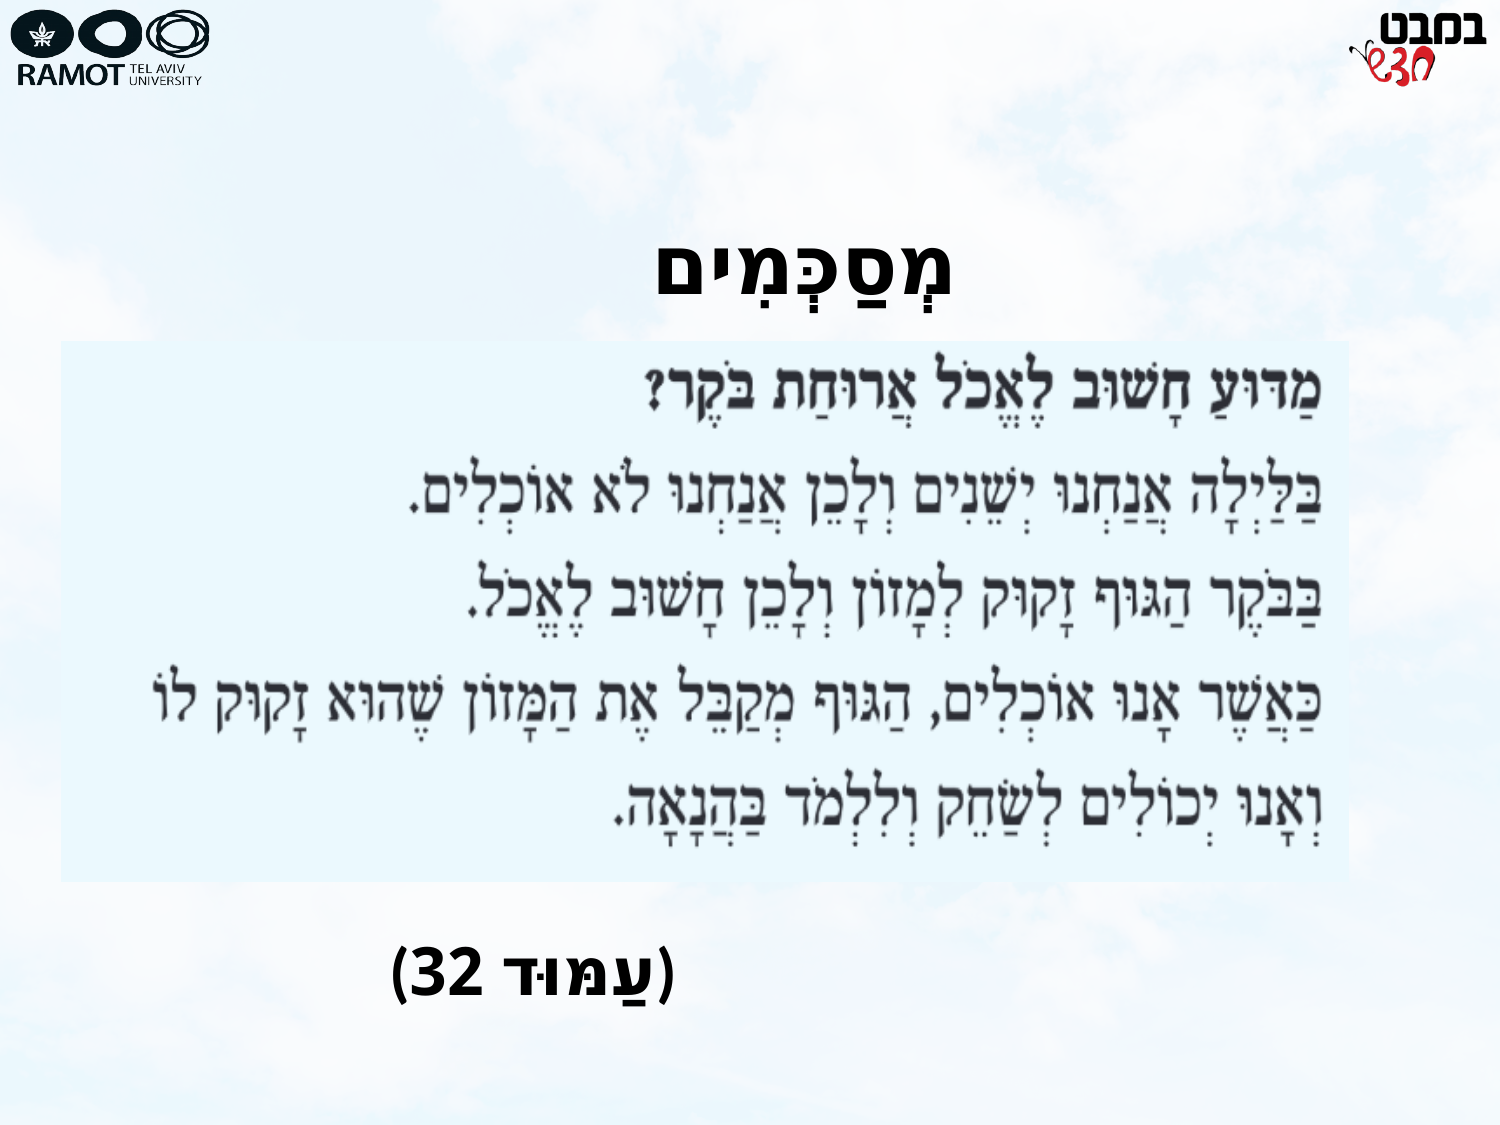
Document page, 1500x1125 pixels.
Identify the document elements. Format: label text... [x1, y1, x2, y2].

picture [1347, 12, 1487, 87]
picture [61, 341, 1349, 882]
text_box מְסַכְּמִים [637, 203, 1176, 319]
picture [0, 0, 220, 94]
text_box (עַמּוּד 32) [374, 921, 1125, 1017]
